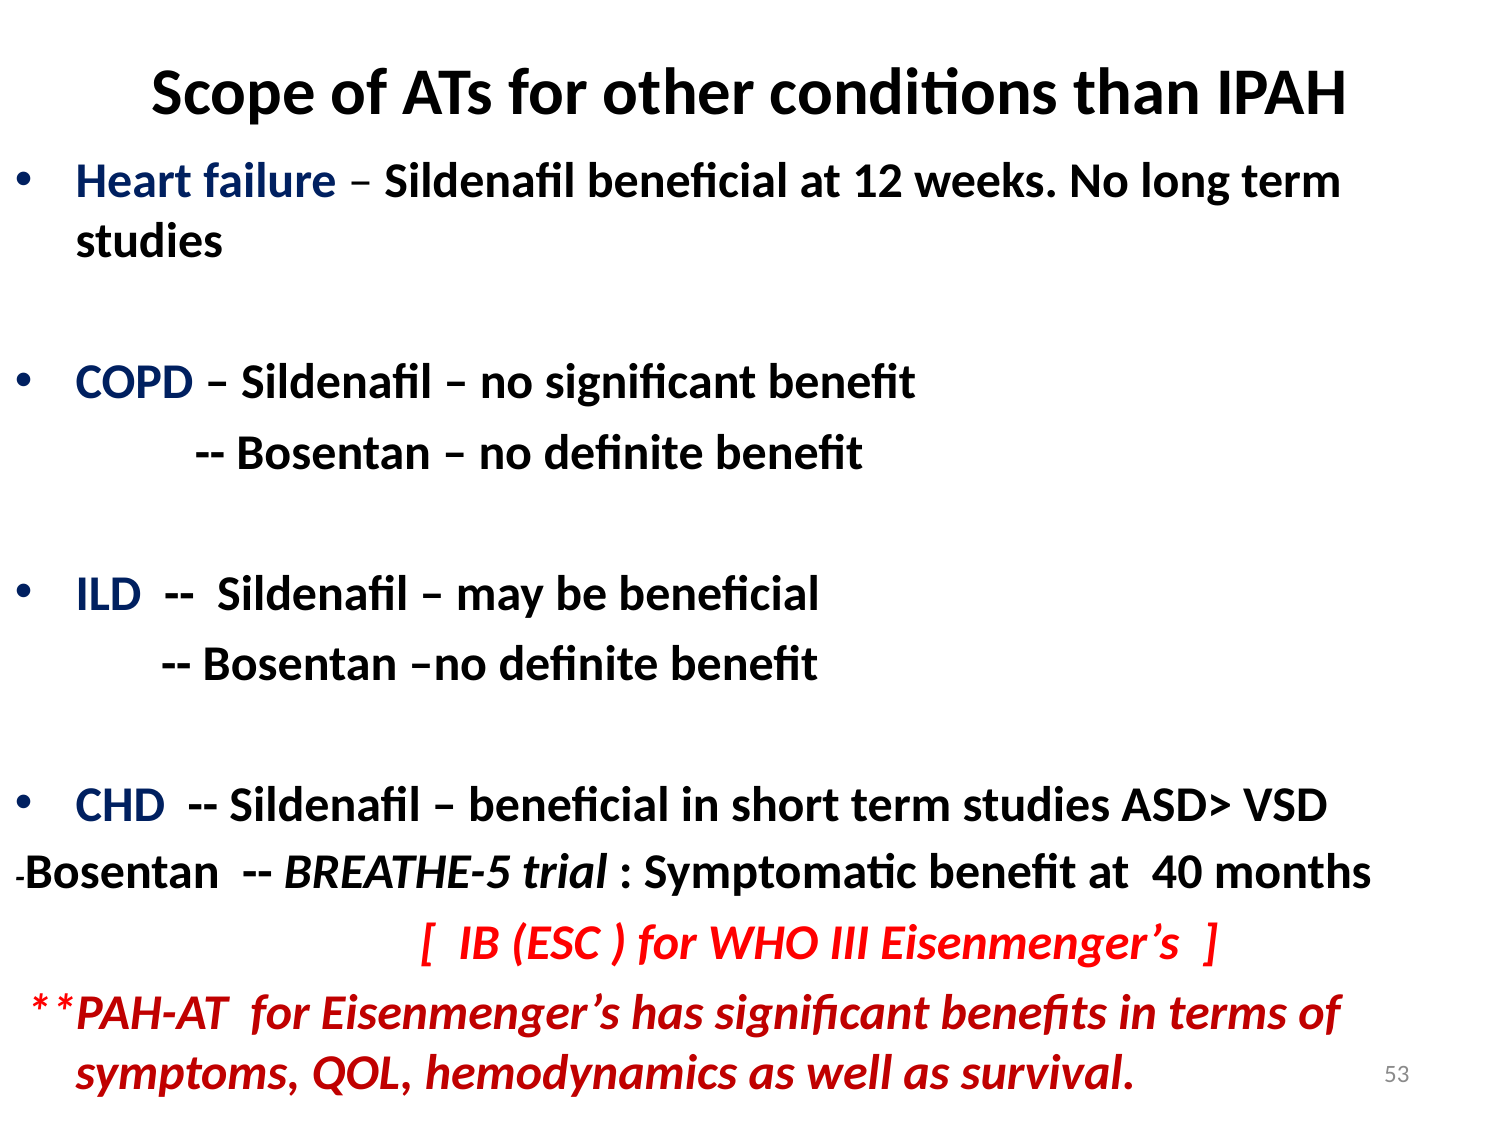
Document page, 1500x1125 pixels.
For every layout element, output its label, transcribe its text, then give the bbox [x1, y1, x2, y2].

title Scope of ATs for other conditions than IPAH [34, 11, 1466, 165]
text_box Heart failure – Sildenafil beneficial at 12 weeks. No long term studies COPD – Sildenafil – no significant benefit -- Bosentan – no definite benefit ILD -- Sildenafil – may be beneficial -- Bosentan –no definite benefit CHD -- Sildenafil – beneficial in short term studies ASD> VSD -Bosentan -- BREATHE-5 trial : Symptomatic benefit at 40 months [ IB (ESC ) for WHO III Eisenmenger’s ] **PAH-AT for Eisenmenger’s has significant benefits in terms of symptoms, QOL, hemodynamics as well as survival. [0, 140, 1430, 1079]
slide_number 53 [1074, 1079, 1425, 1103]
